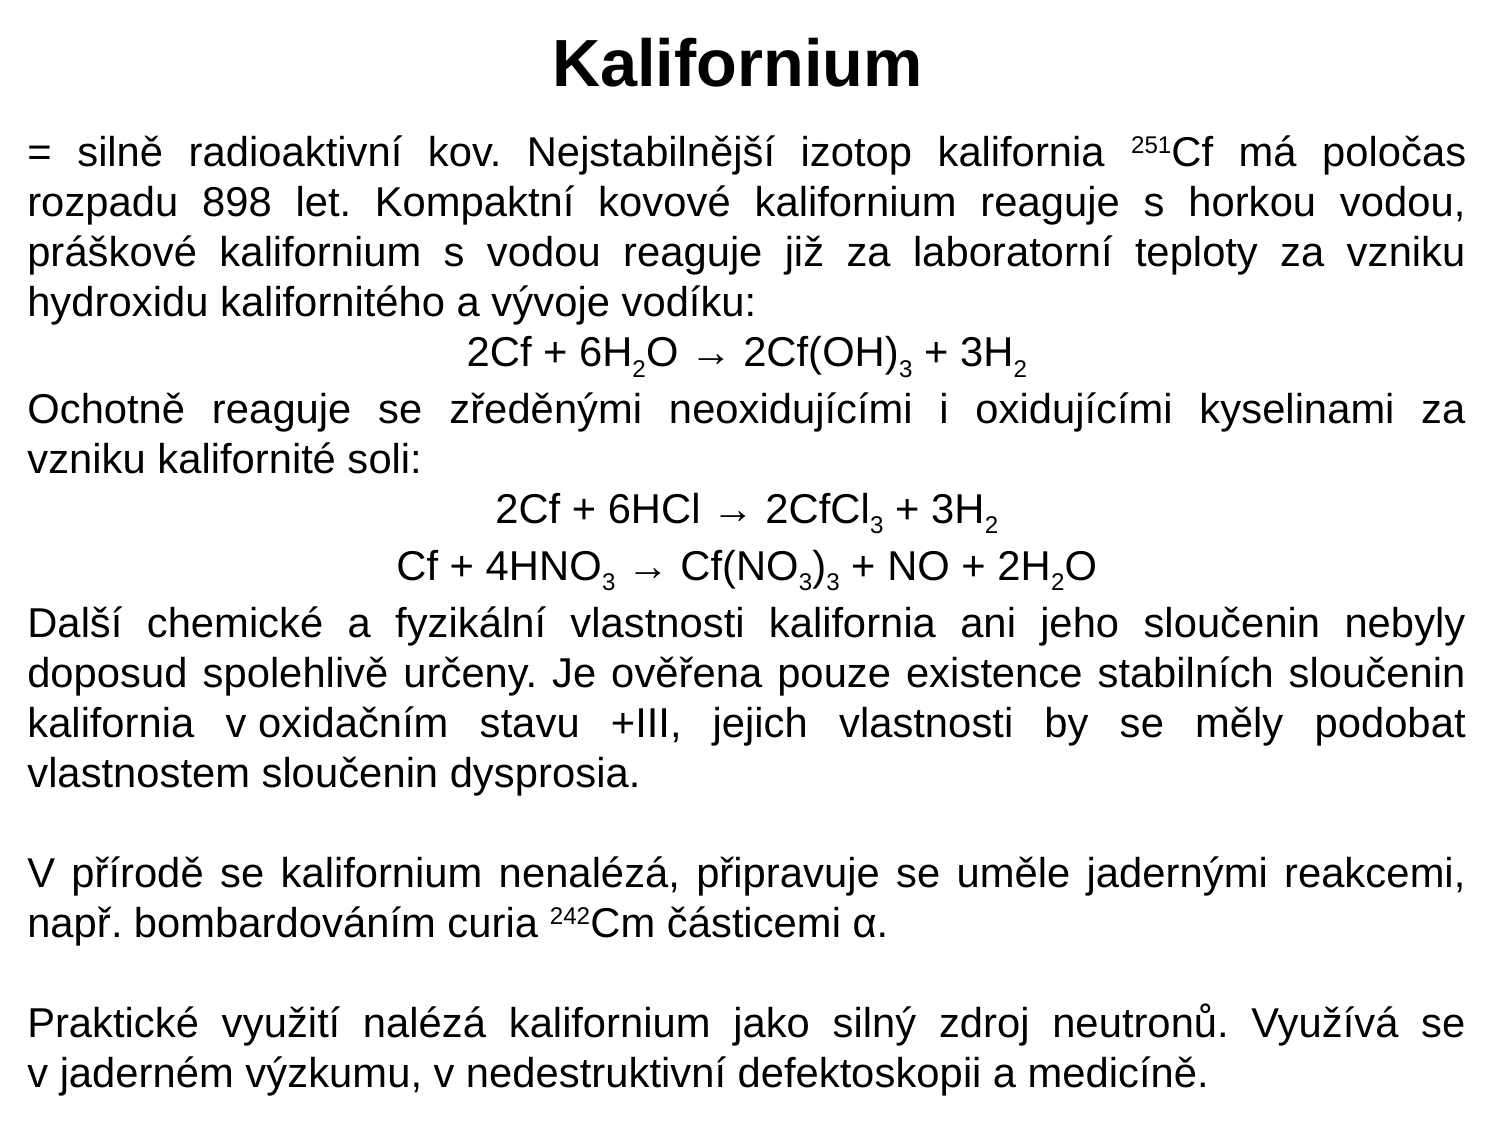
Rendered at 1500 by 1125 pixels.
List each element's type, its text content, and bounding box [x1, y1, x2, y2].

text_box Kalifornium = silně radioaktivní kov. Nejstabilnější izotop kalifornia 251Cf má poločas rozpadu 898 let. Kompaktní kovové kalifornium reaguje s horkou vodou, práškové kalifornium s vodou reaguje již za laboratorní teploty za vzniku hydroxidu kalifornitého a vývoje vodíku: 2Cf + 6H2O → 2Cf(OH)3 + 3H2 Ochotně reaguje se zředěnými neoxidujícími i oxidujícími kyselinami za vzniku kalifornité soli: 2Cf + 6HCl → 2CfCl3 + 3H2 Cf + 4HNO3 → Cf(NO3)3 + NO + 2H2O Další chemické a fyzikální vlastnosti kalifornia ani jeho sloučenin nebyly doposud spolehlivě určeny. Je ověřena pouze existence stabilních sloučenin kalifornia v oxidačním stavu +III, jejich vlastnosti by se měly podobat vlastnostem sloučenin dysprosia. V přírodě se kalifornium nenalézá, připravuje se uměle jadernými reakcemi, např. bombardováním curia 242Cm částicemi α. Praktické využití nalézá kalifornium jako silný zdroj neutronů. Využívá se v jaderném výzkumu, v nedestruktivní defektoskopii a medicíně. [12, 12, 1482, 1104]
